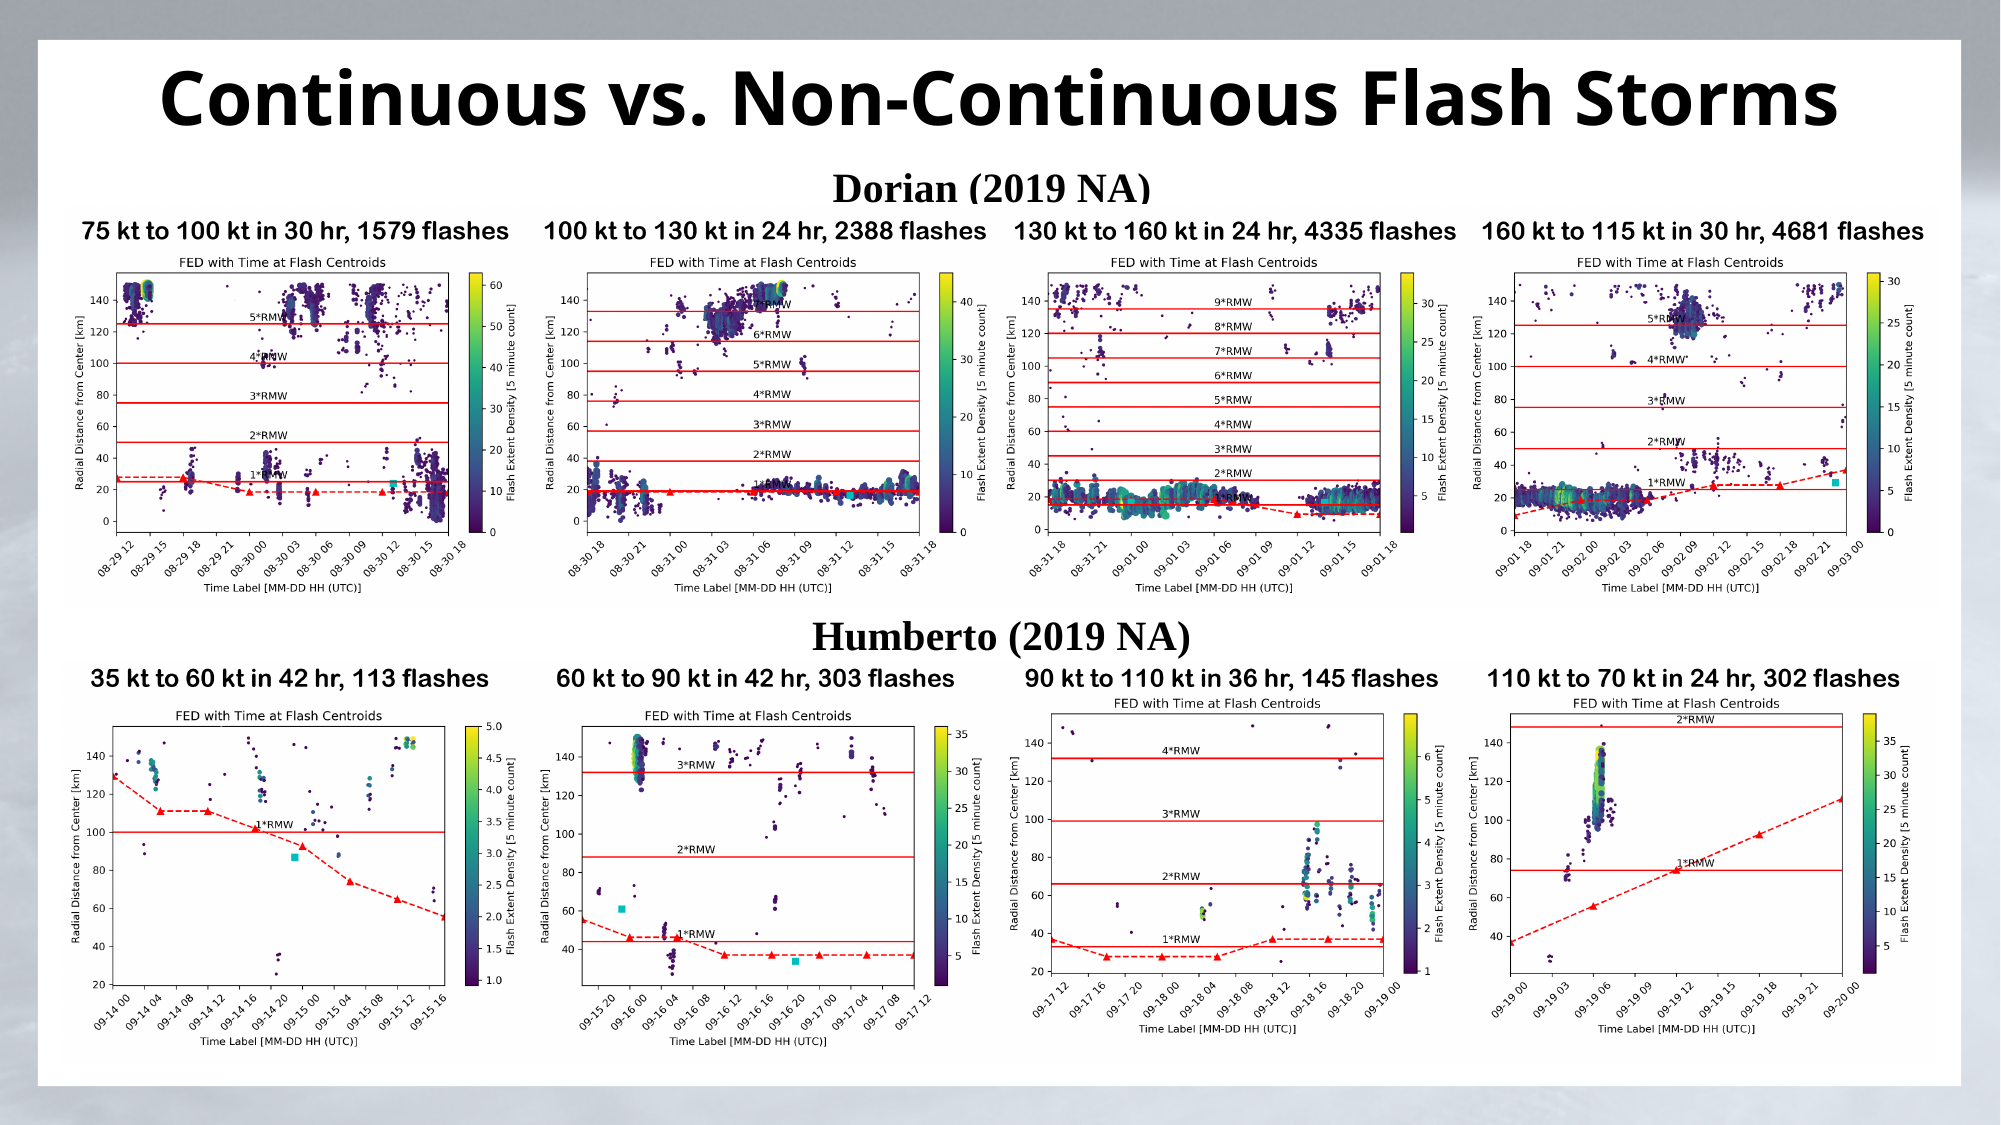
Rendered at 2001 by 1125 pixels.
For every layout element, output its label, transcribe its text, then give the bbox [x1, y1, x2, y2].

picture [0, 0, 2001, 1125]
text_box Continuous vs. Non-Continuous Flash Storms [32, 53, 1968, 274]
text_box Humberto (2019 NA) [775, 620, 1228, 658]
text_box Dorian (2019 NA) [756, 153, 1228, 203]
